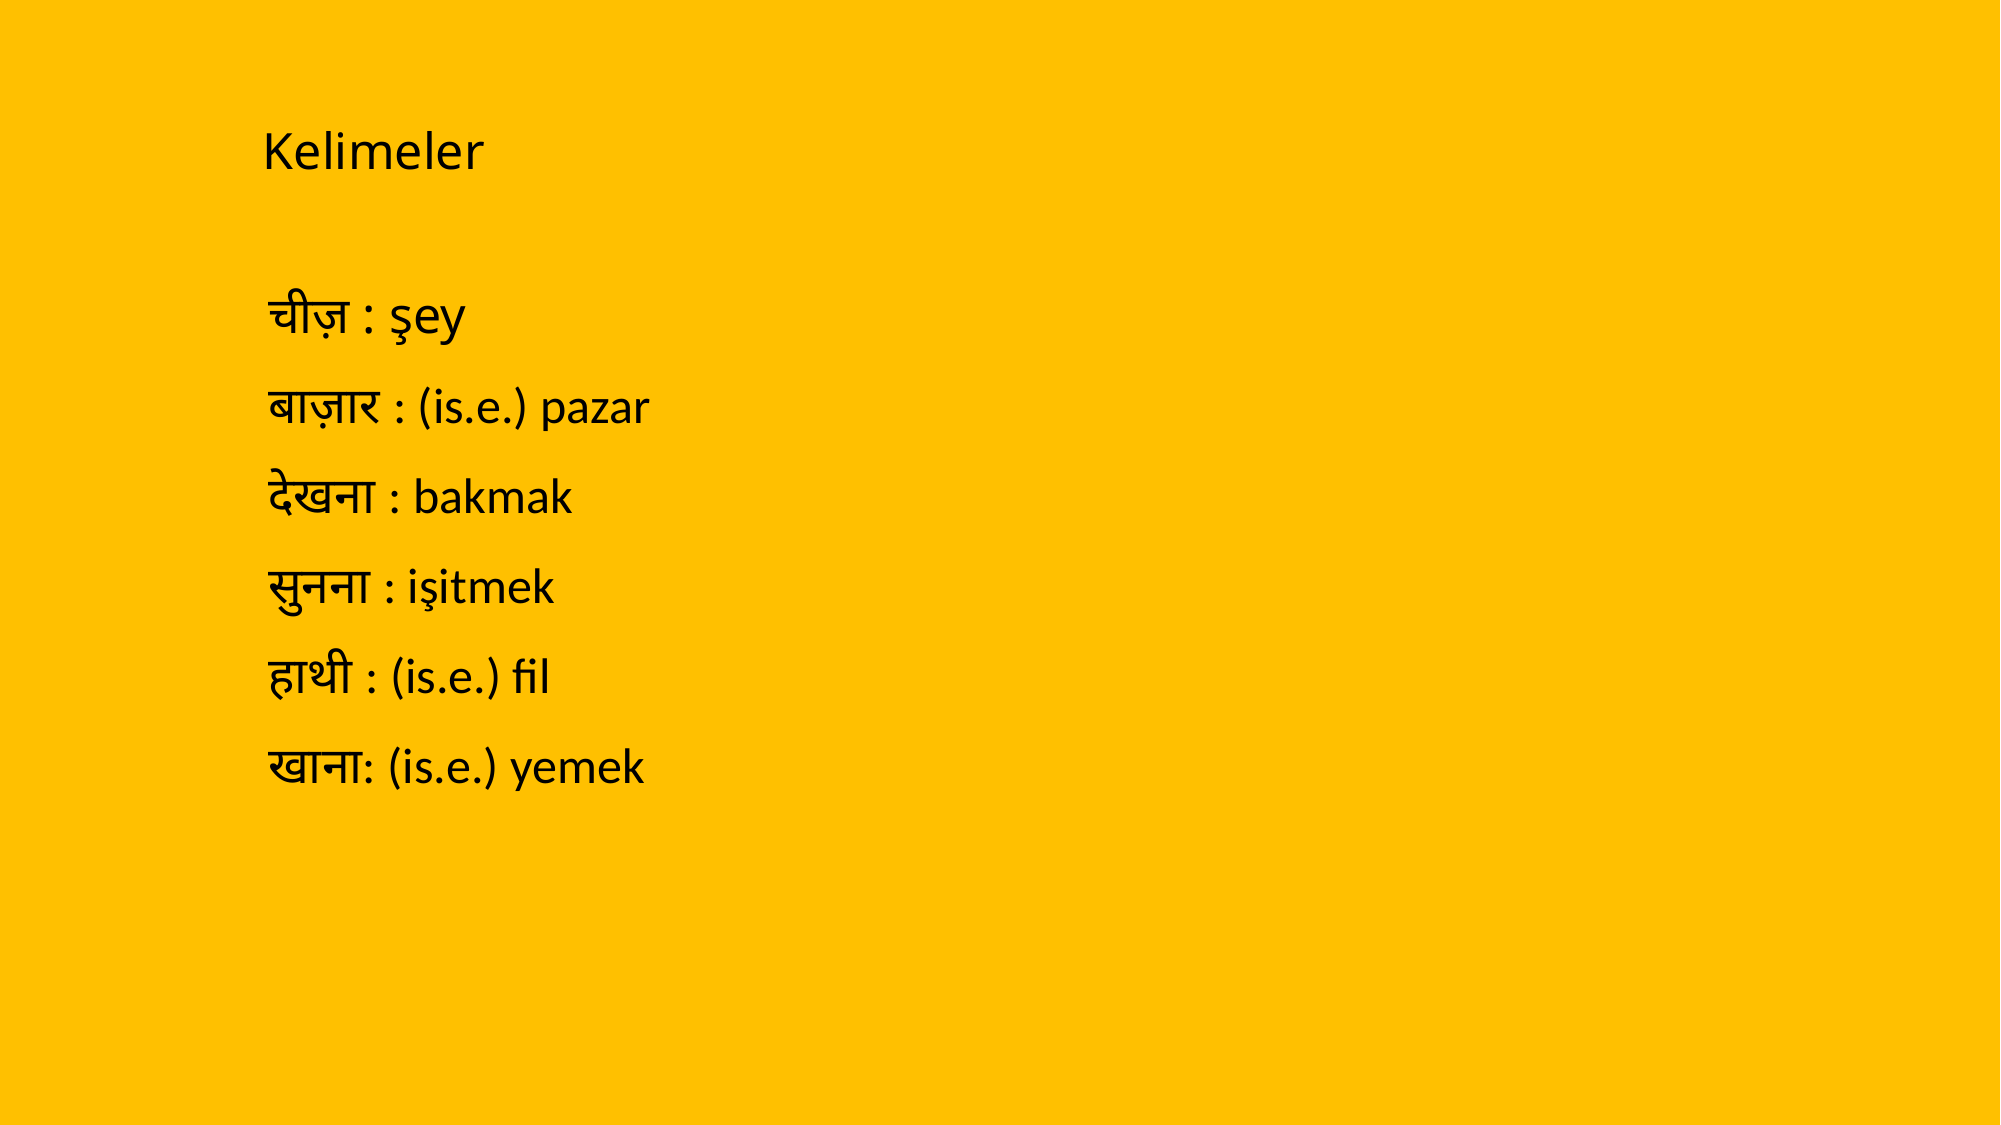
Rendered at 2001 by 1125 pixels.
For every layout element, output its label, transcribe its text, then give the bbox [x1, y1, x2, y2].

text_box चीज़ : şey बाज़ार : (is.e.) pazar देखना : bakmak सुनना : işitmek हाथी : (is.e.) fil खाना: (is.e.) yemek [253, 245, 667, 801]
text_box Kelimeler [248, 111, 500, 187]
